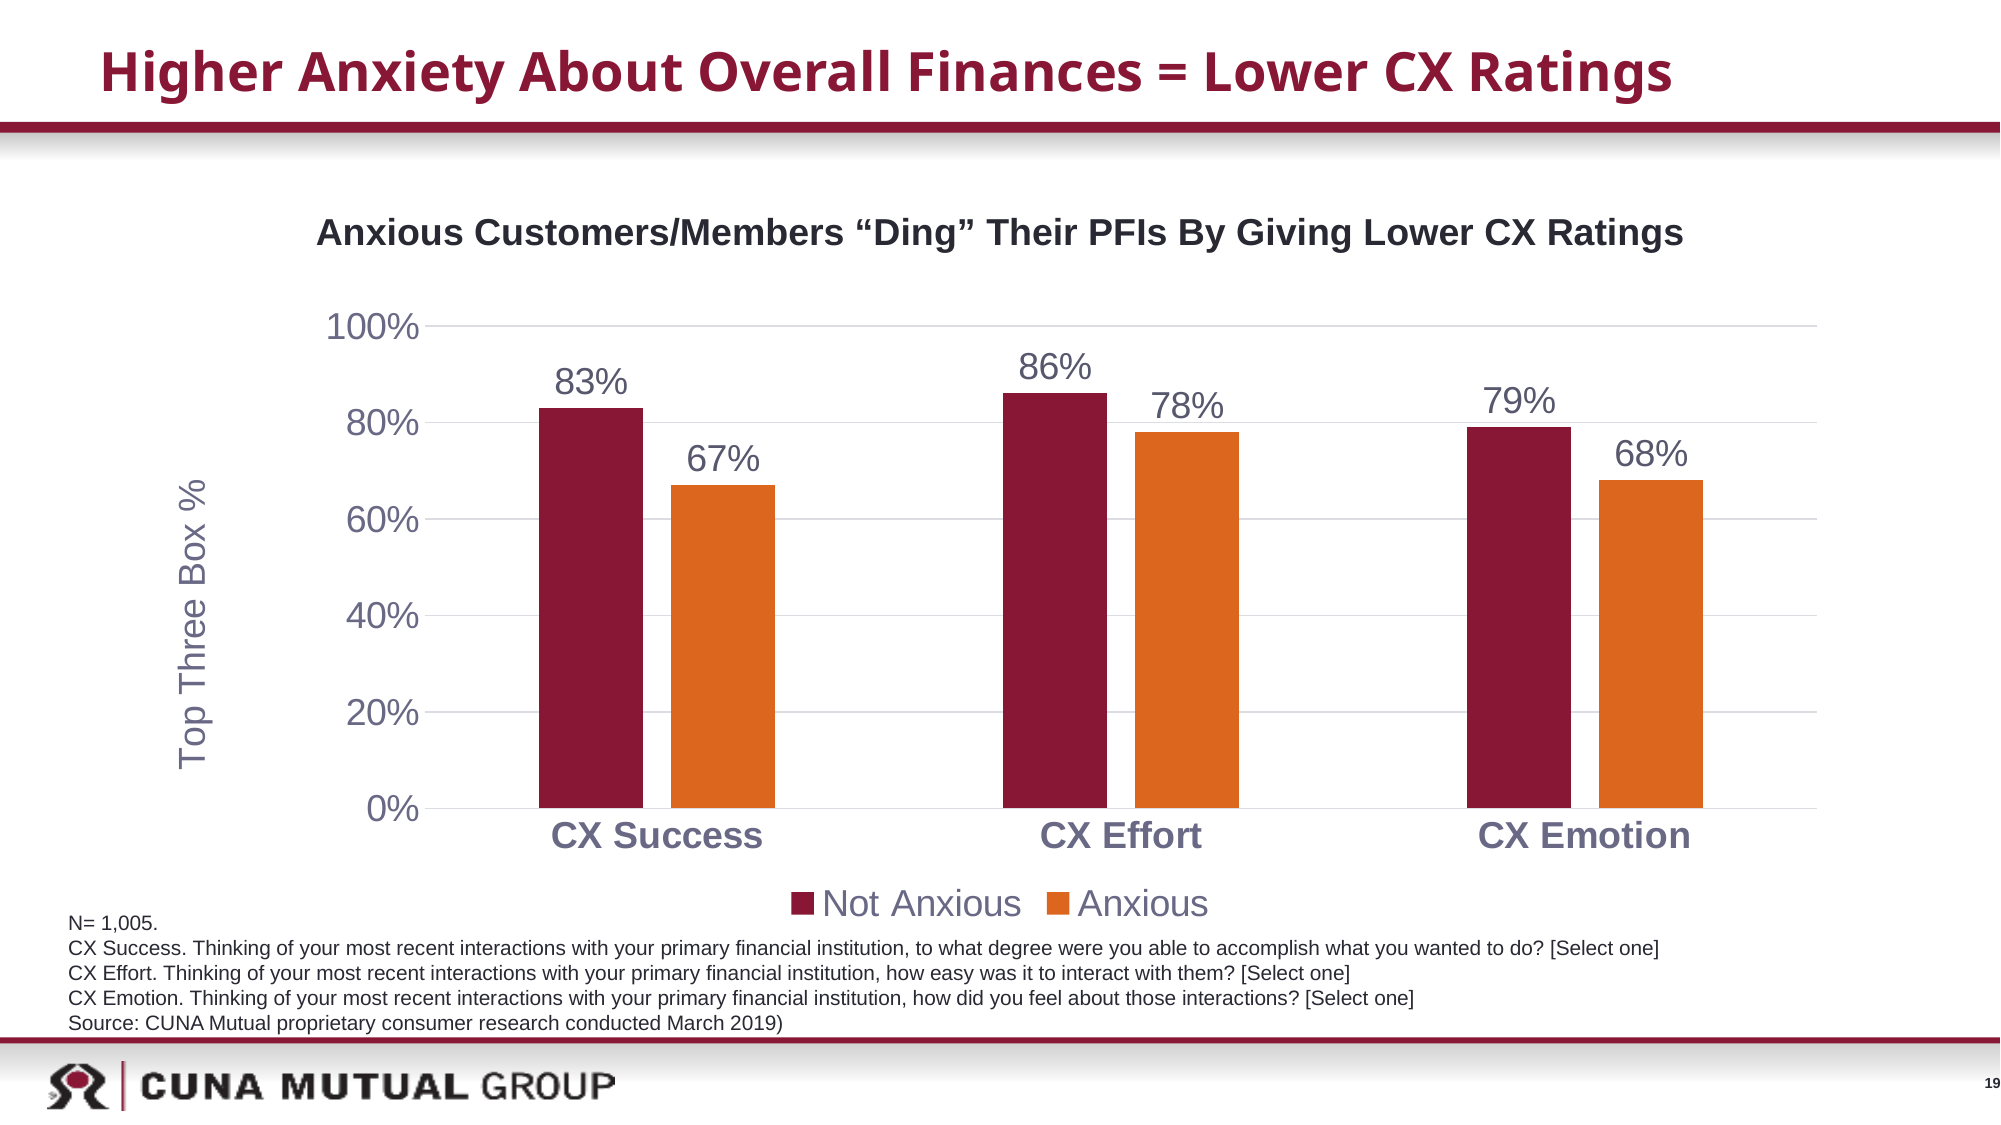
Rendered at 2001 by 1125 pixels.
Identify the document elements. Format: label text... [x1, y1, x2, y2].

title Higher Anxiety About Overall Finances = Lower CX Ratings [84, 29, 1977, 111]
text_box N= 1,005. CX Success. Thinking of your most recent interactions with your primary financial institution, to what degree were you able to accomplish what you wanted to do? [Select one] CX Effort. Thinking of your most recent interactions with your primary financial institution, how easy was it to interact with them? [Select one] CX Emotion. Thinking of your most recent interactions with your primary financial institution, how did you feel about those interactions? [Select one] Source: CUNA Mutual proprietary consumer research conducted March 2019) [53, 902, 1745, 1067]
picture [47, 1061, 615, 1111]
text_box Anxious Customers/Members “Ding” Their PFIs By Giving Lower CX Ratings [301, 200, 1701, 261]
chart [154, 263, 1847, 933]
